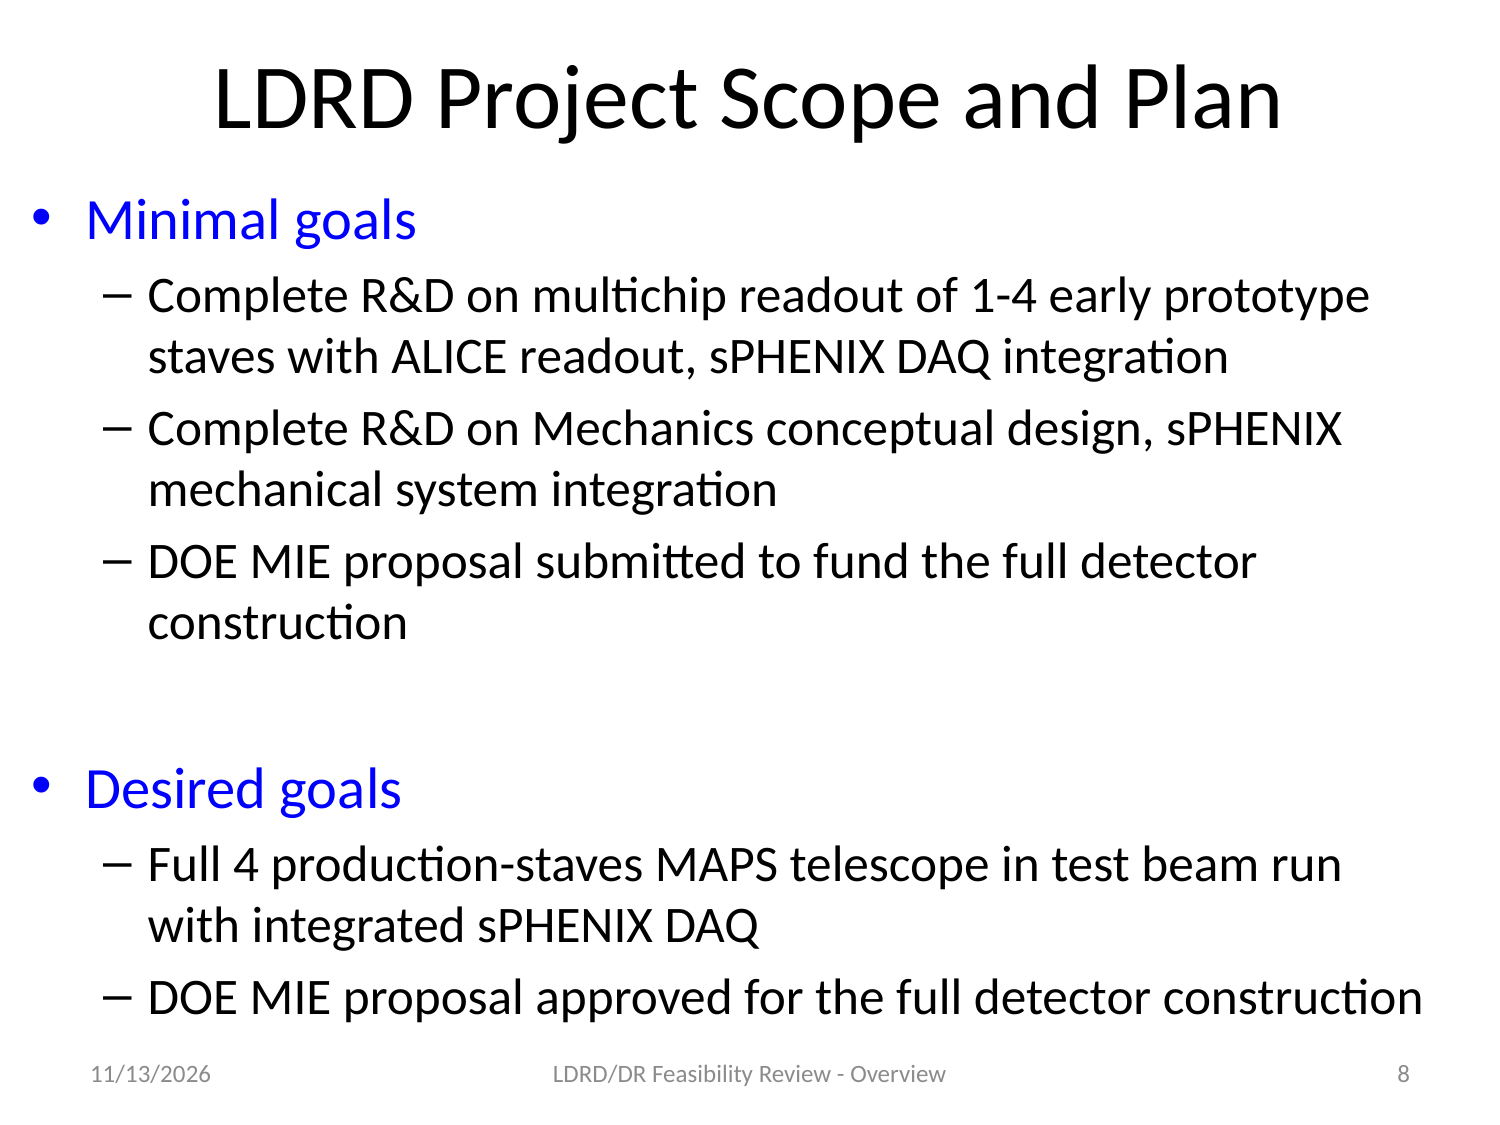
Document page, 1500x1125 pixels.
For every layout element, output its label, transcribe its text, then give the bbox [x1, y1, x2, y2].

title LDRD Project Scope and Plan [75, 0, 1425, 173]
footer LDRD/DR Feasibility Review - Overview [512, 1042, 988, 1103]
slide_number 8 [1074, 1042, 1425, 1103]
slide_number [75, 1042, 425, 1103]
list Minimal goals Complete R&D on multichip readout of 1-4 early prototype staves with ALICE readout, sPHENIX DAQ integration Complete R&D on Mechanics conceptual design, sPHENIX mechanical system integration DOE MIE proposal submitted to fund the full detector construction Desired goals Full 4 production-staves MAPS telescope in test beam run with integrated sPHENIX DAQ DOE MIE proposal approved for the full detector construction [16, 173, 1459, 1043]
